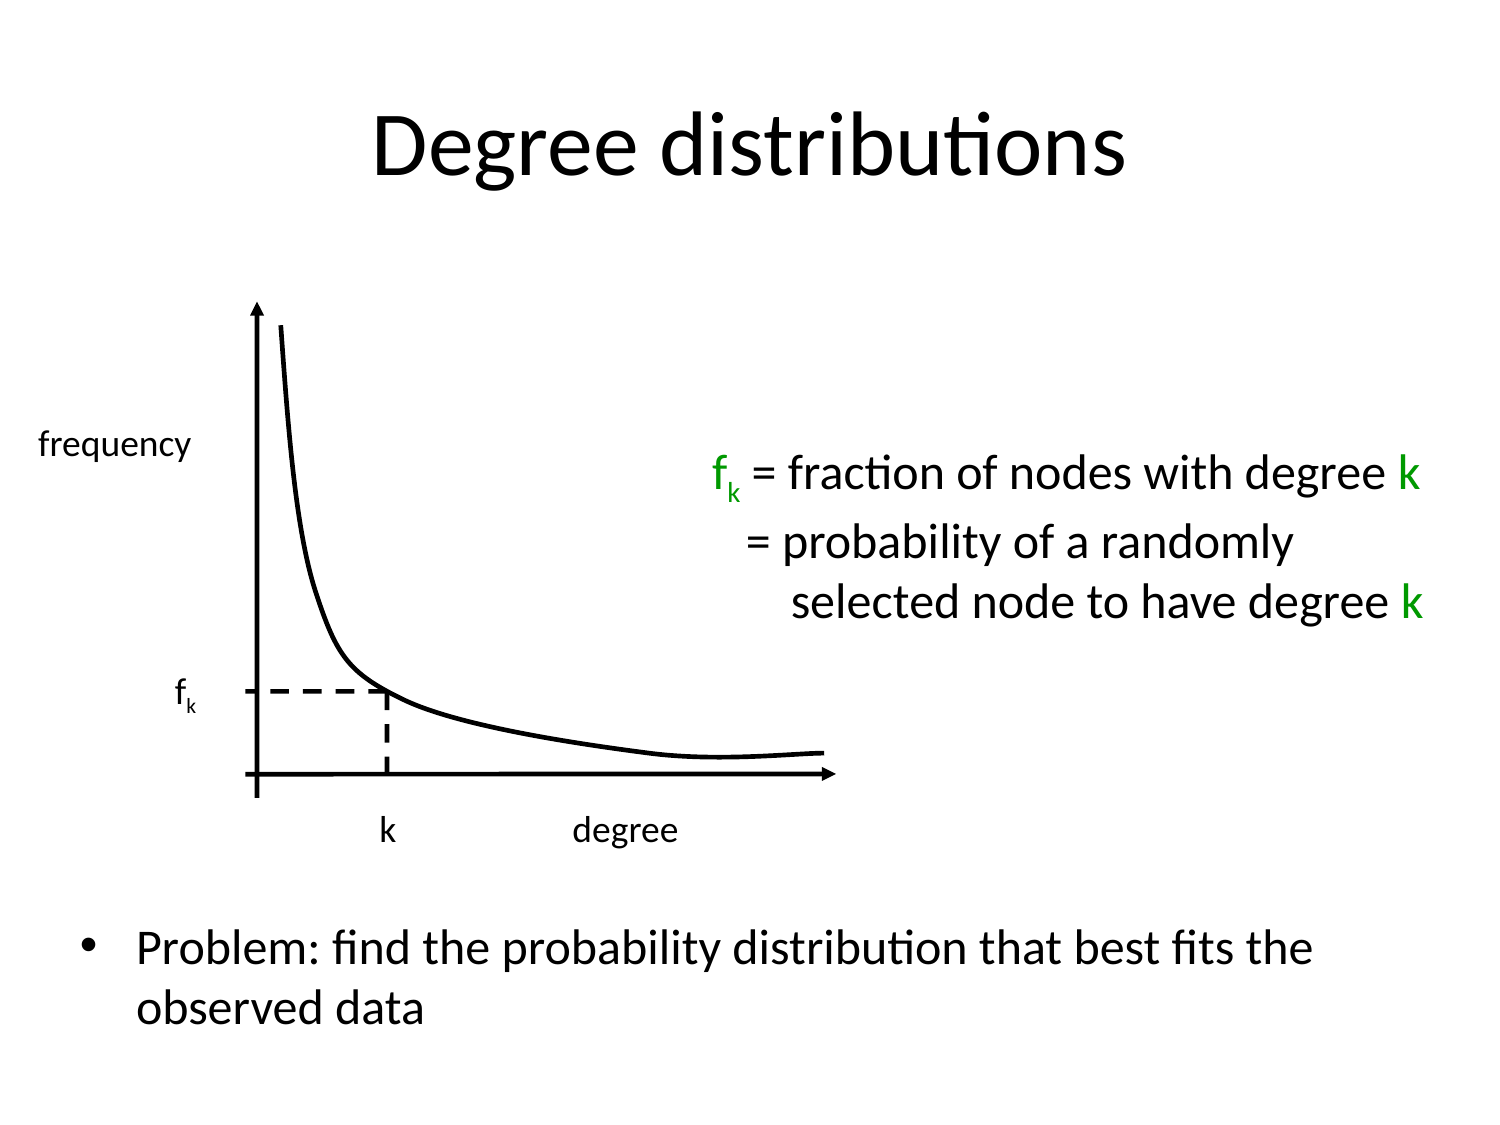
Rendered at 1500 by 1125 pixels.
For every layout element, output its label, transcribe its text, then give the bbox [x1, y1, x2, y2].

text_box k [364, 797, 412, 858]
text_box fk [160, 659, 212, 726]
title Degree distributions [75, 45, 1425, 233]
text_box [387, 767, 836, 781]
list Problem: find the probability distribution that best fits the observed data [64, 906, 1415, 1083]
text_box fk = fraction of nodes with degree k = probability of a randomly selected node to have degree k [697, 432, 1439, 636]
text_box frequency [23, 411, 207, 471]
text_box [250, 301, 264, 774]
text_box [280, 325, 825, 758]
text_box degree [557, 797, 694, 858]
